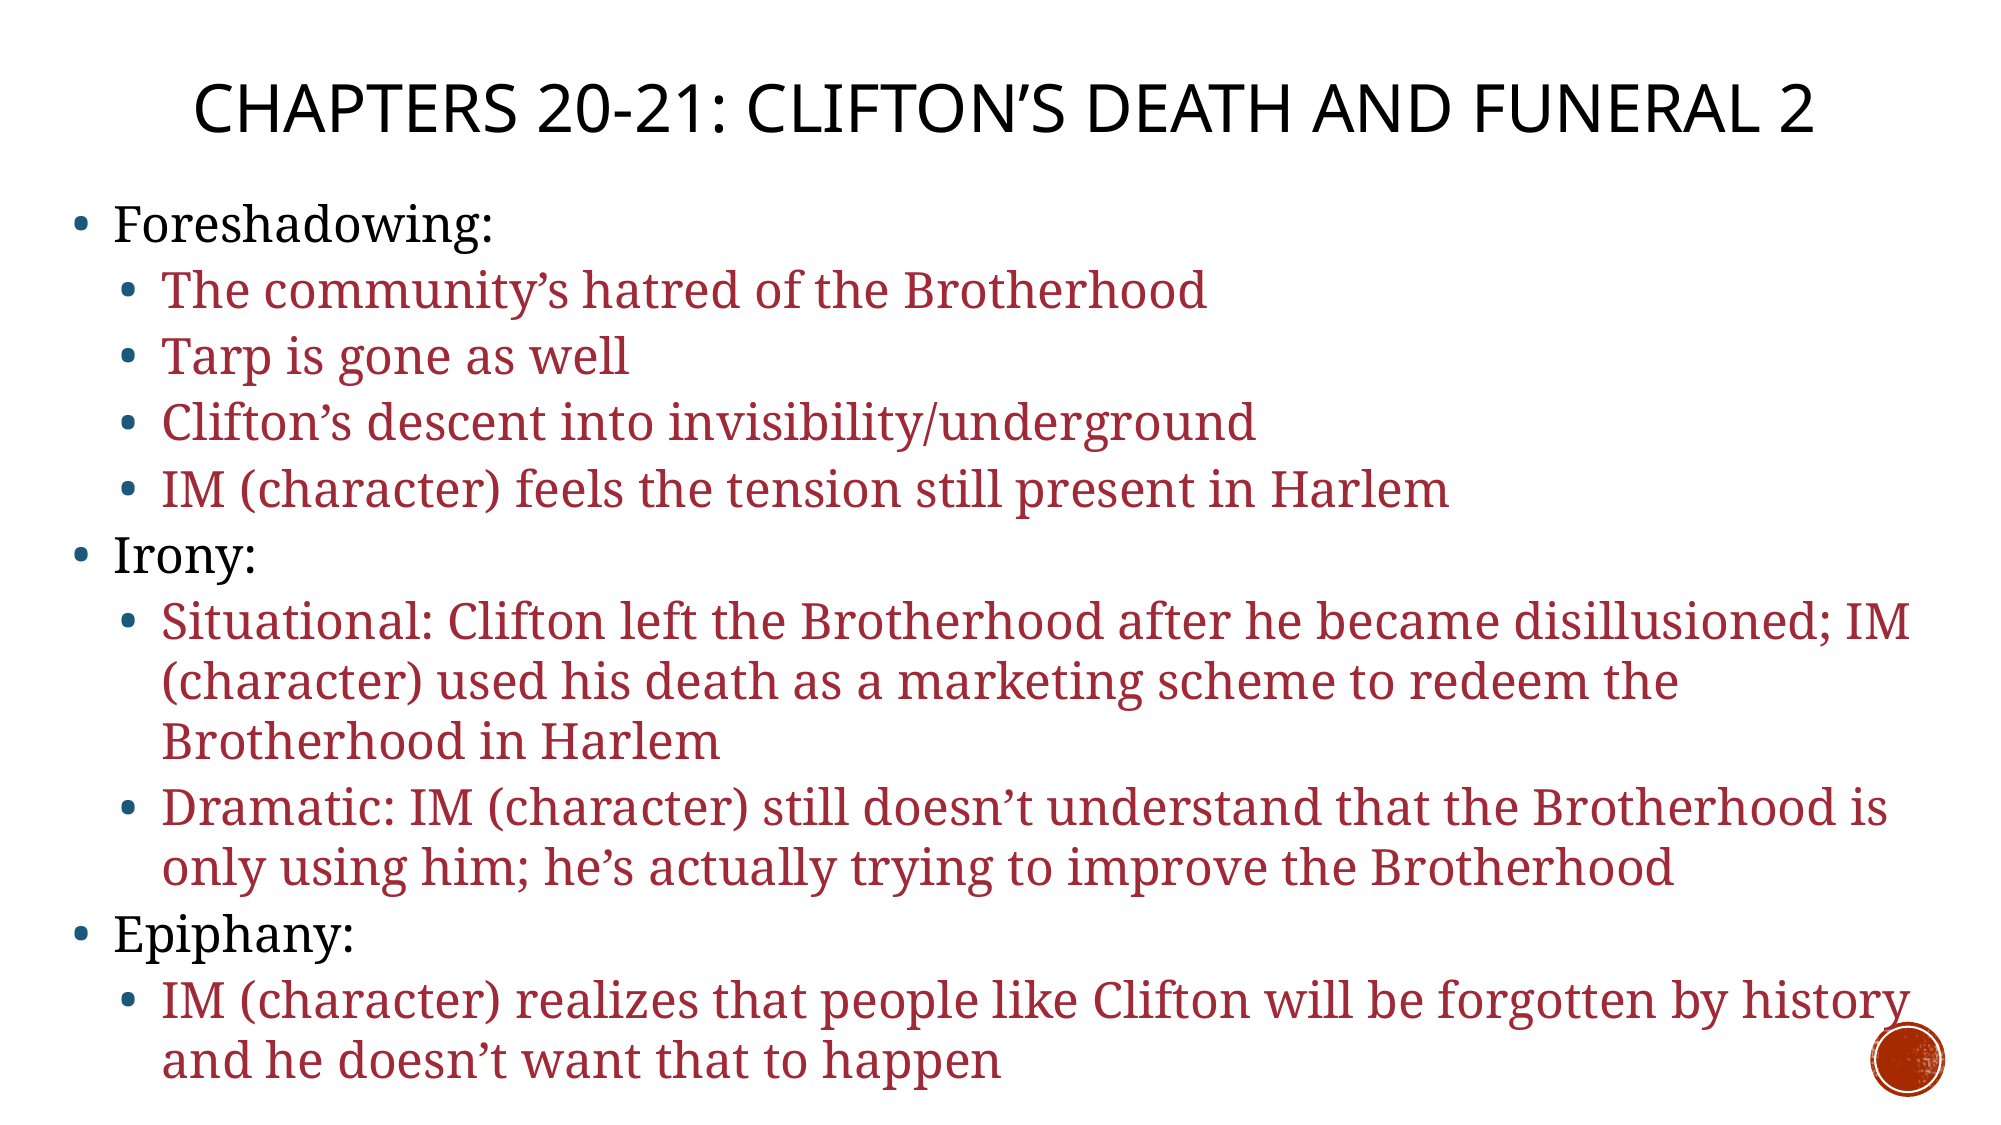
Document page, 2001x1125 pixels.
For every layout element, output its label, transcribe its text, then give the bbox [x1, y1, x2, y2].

list Foreshadowing: The community’s hatred of the Brotherhood Tarp is gone as well Clifton’s descent into invisibility/underground IM (character) feels the tension still present in Harlem Irony: Situational: Clifton left the Brotherhood after he became disillusioned; IM (character) used his death as a marketing scheme to redeem the Brotherhood in Harlem Dramatic: IM (character) still doesn’t understand that the Brotherhood is only using him; he’s actually trying to improve the Brotherhood Epiphany: IM (character) realizes that people like Clifton will be forgotten by history and he doesn’t want that to happen [38, 184, 1958, 1109]
title Chapters 20-21: Clifton’s Death and Funeral 2 [10, 16, 2000, 206]
